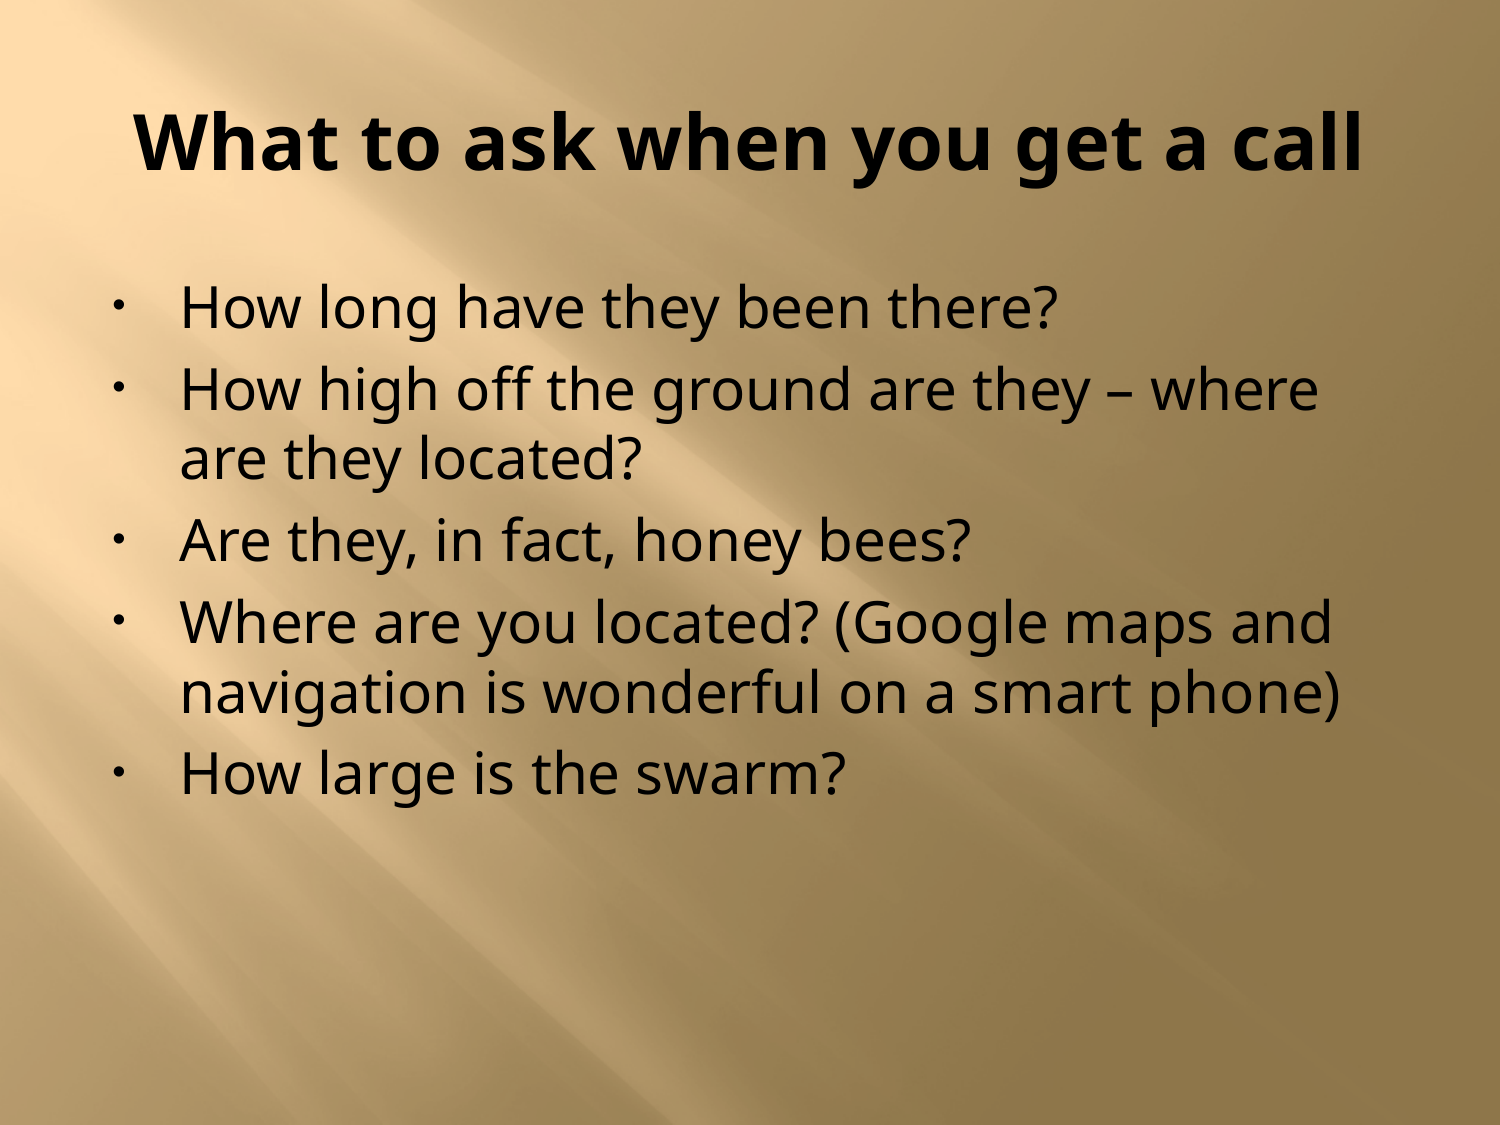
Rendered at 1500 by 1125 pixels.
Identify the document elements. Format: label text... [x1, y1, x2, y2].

title What to ask when you get a call [75, 45, 1425, 233]
list How long have they been there? How high off the ground are they – where are they located? Are they, in fact, honey bees? Where are you located? (Google maps and navigation is wonderful on a smart phone) How large is the swarm? [75, 262, 1425, 1035]
